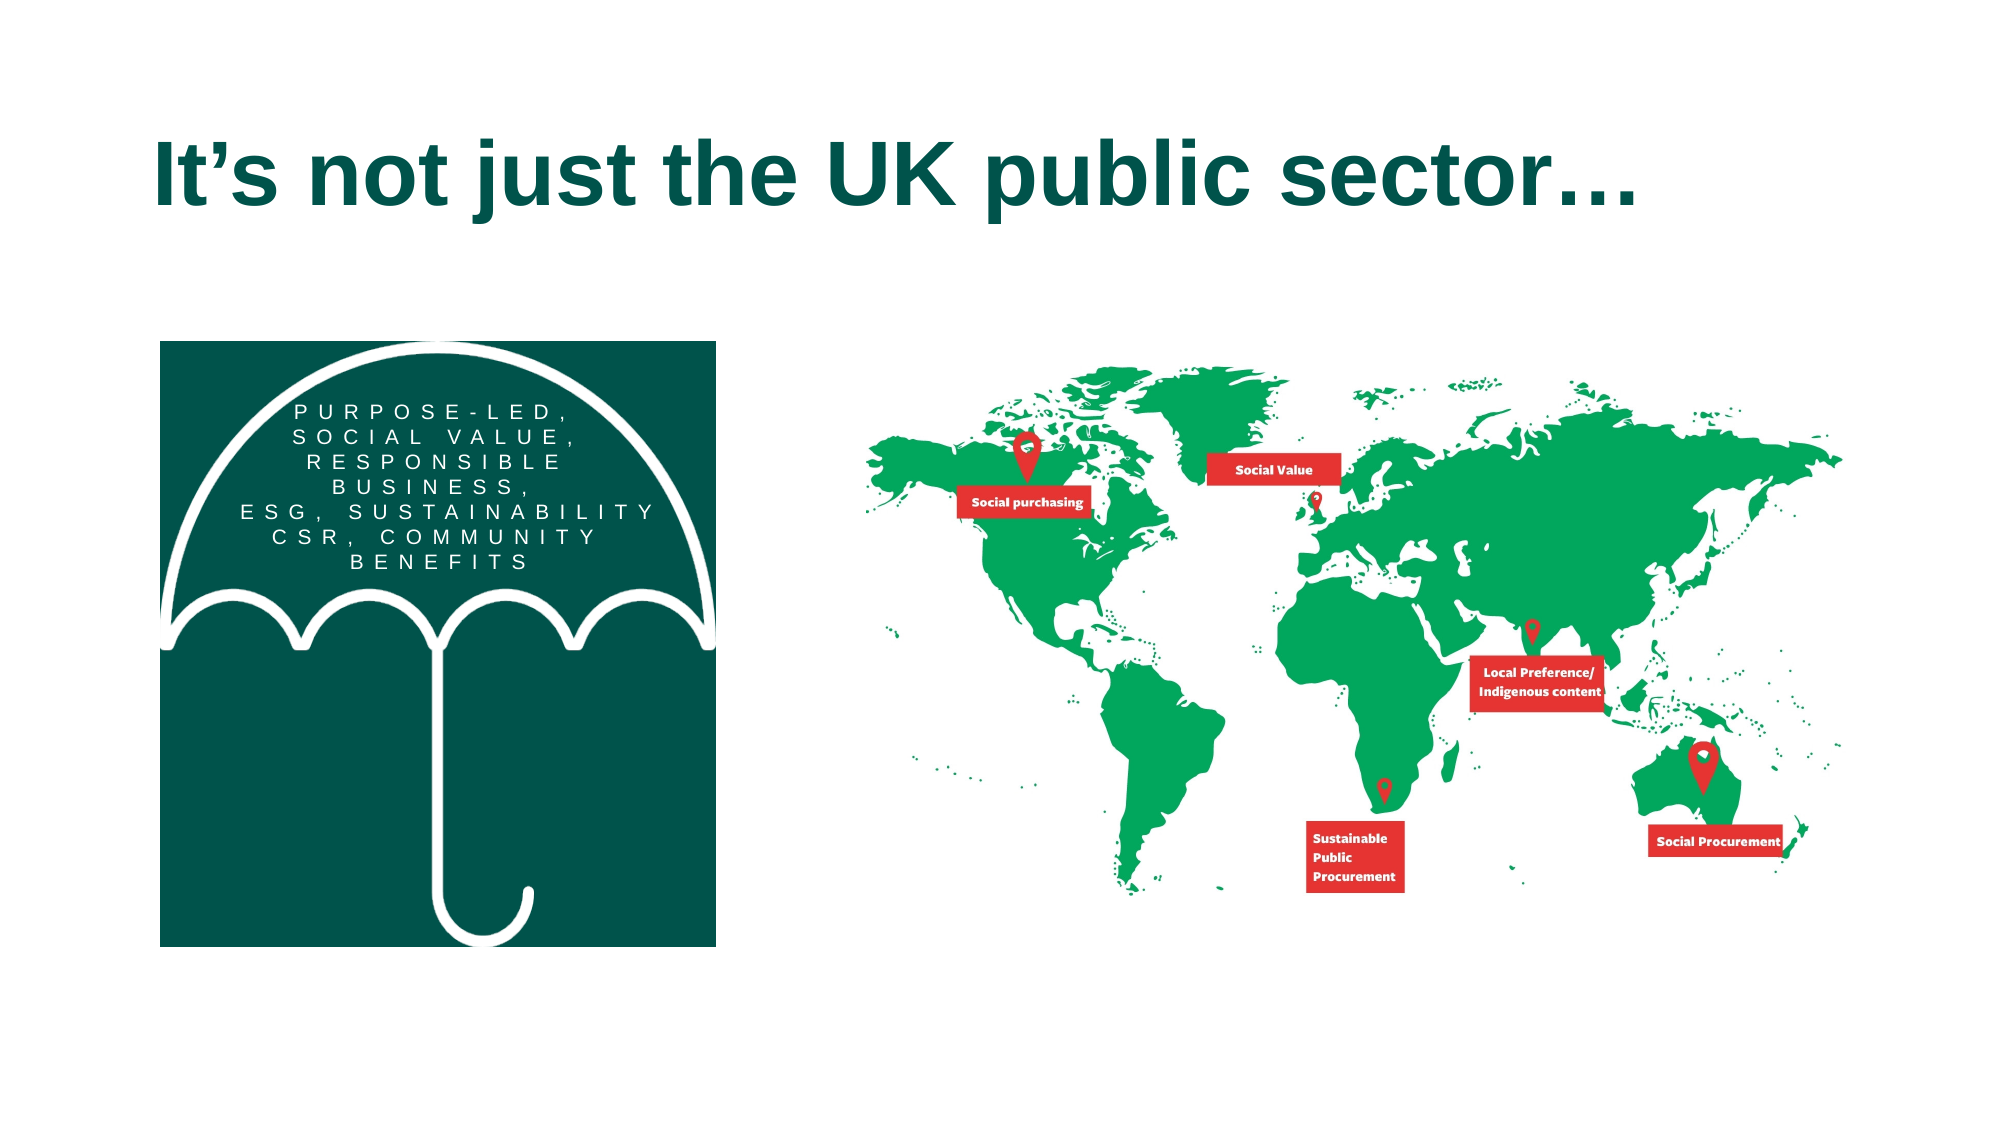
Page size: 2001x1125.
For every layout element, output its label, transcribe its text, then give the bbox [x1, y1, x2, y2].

picture [159, 341, 716, 948]
text_box It’s not just the UK public sector… [137, 119, 1863, 263]
picture [866, 341, 1854, 896]
